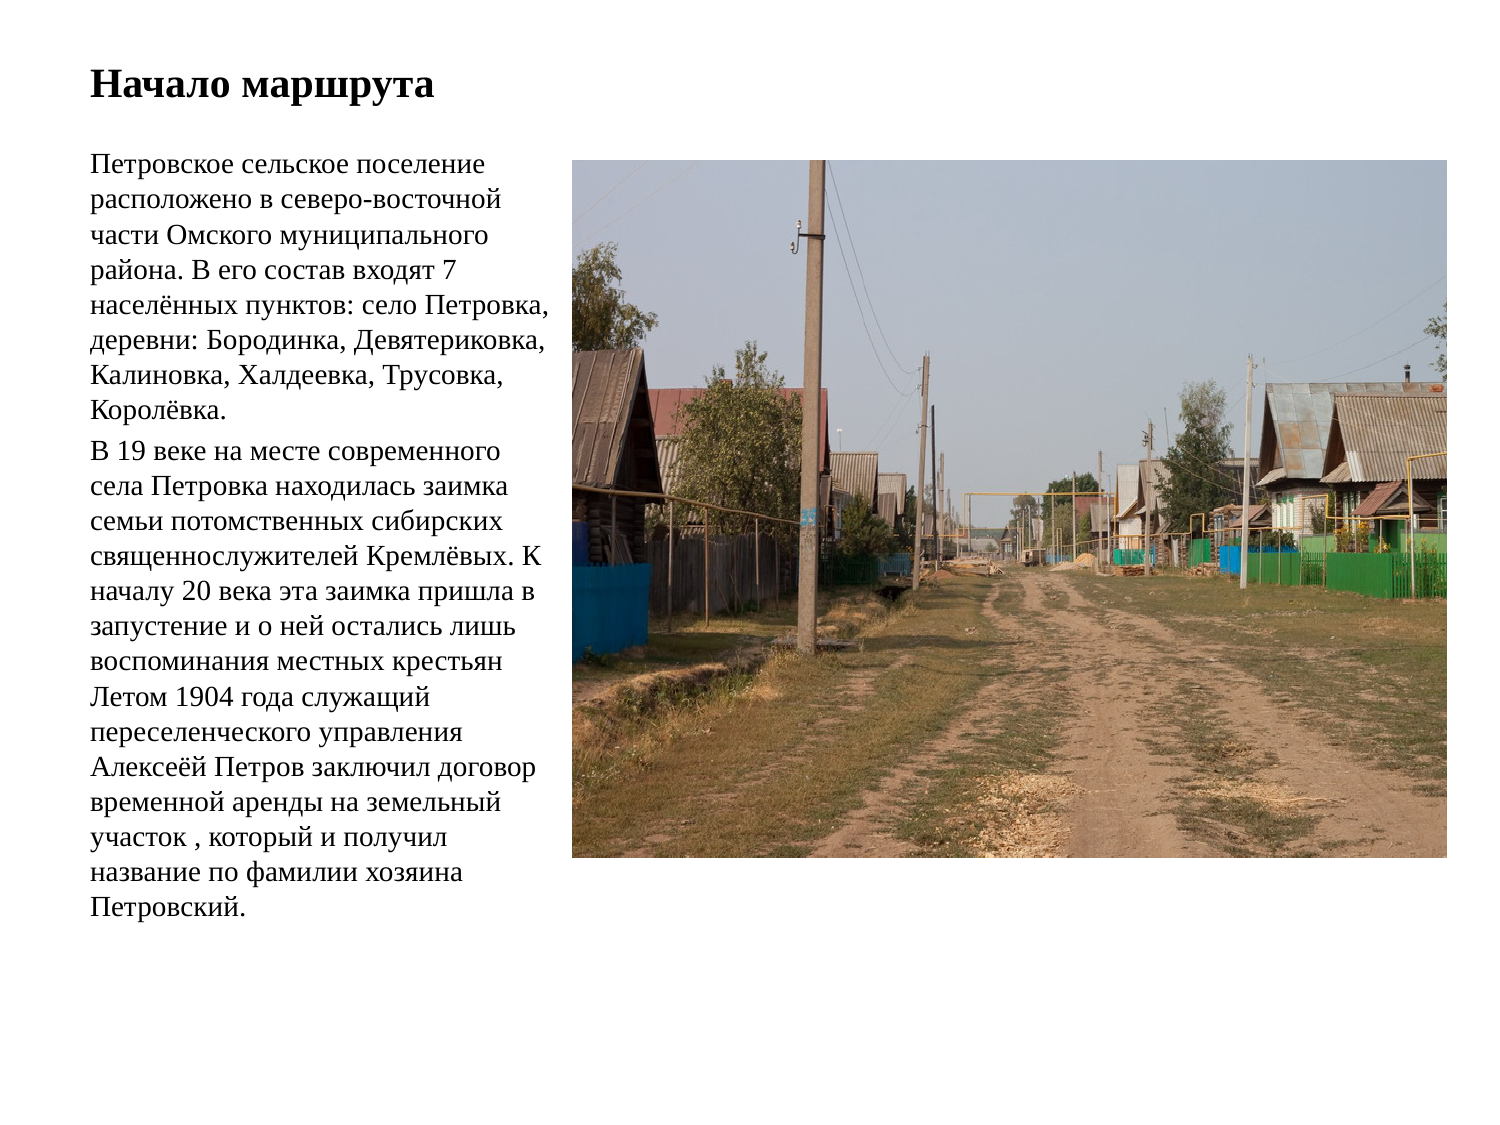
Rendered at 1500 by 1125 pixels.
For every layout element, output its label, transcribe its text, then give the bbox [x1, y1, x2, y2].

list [572, 160, 1448, 858]
list Петровское сельское поселение расположено в северо-восточной части Омского муниципального района. В его состав входят 7 населённых пунктов: село Петровка, деревни: Бородинка, Девятериковка, Калиновка, Халдеевка, Трусовка, Королёвка. В 19 веке на месте современного села Петровка находилась заимка семьи потомственных сибирских священнослужителей Кремлёвых. К началу 20 века эта заимка пришла в запустение и о ней остались лишь воспоминания местных крестьян Летом 1904 года служащий переселенческого управления Алексеёй Петров заключил договор временной аренды на земельный участок , который и получил название по фамилии хозяина Петровский. [75, 137, 569, 1005]
title Начало маршрута [75, 44, 569, 114]
